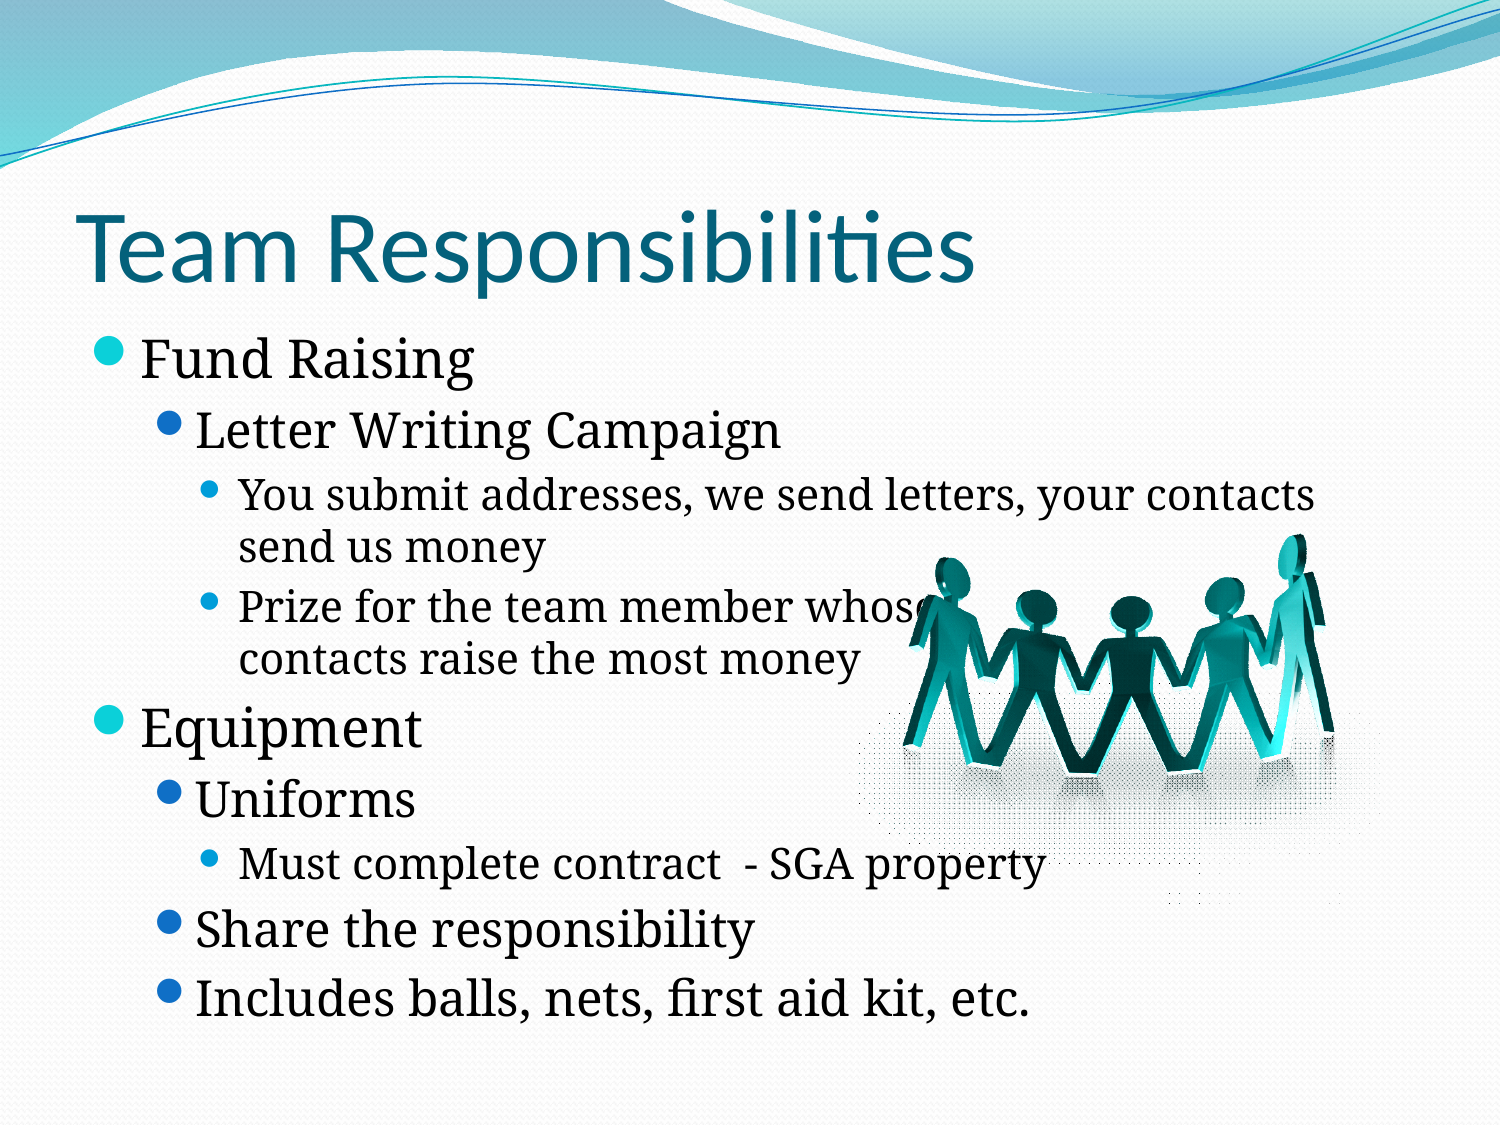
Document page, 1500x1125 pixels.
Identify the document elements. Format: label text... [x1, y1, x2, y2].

title Team Responsibilities [75, 115, 1425, 303]
list Fund Raising Letter Writing Campaign You submit addresses, we send letters, your contacts send us money Prize for the team member whose contacts raise the most money Equipment Uniforms Must complete contract - SGA property Share the responsibility Includes balls, nets, first aid kit, etc. [75, 317, 1425, 1038]
picture [849, 533, 1383, 913]
